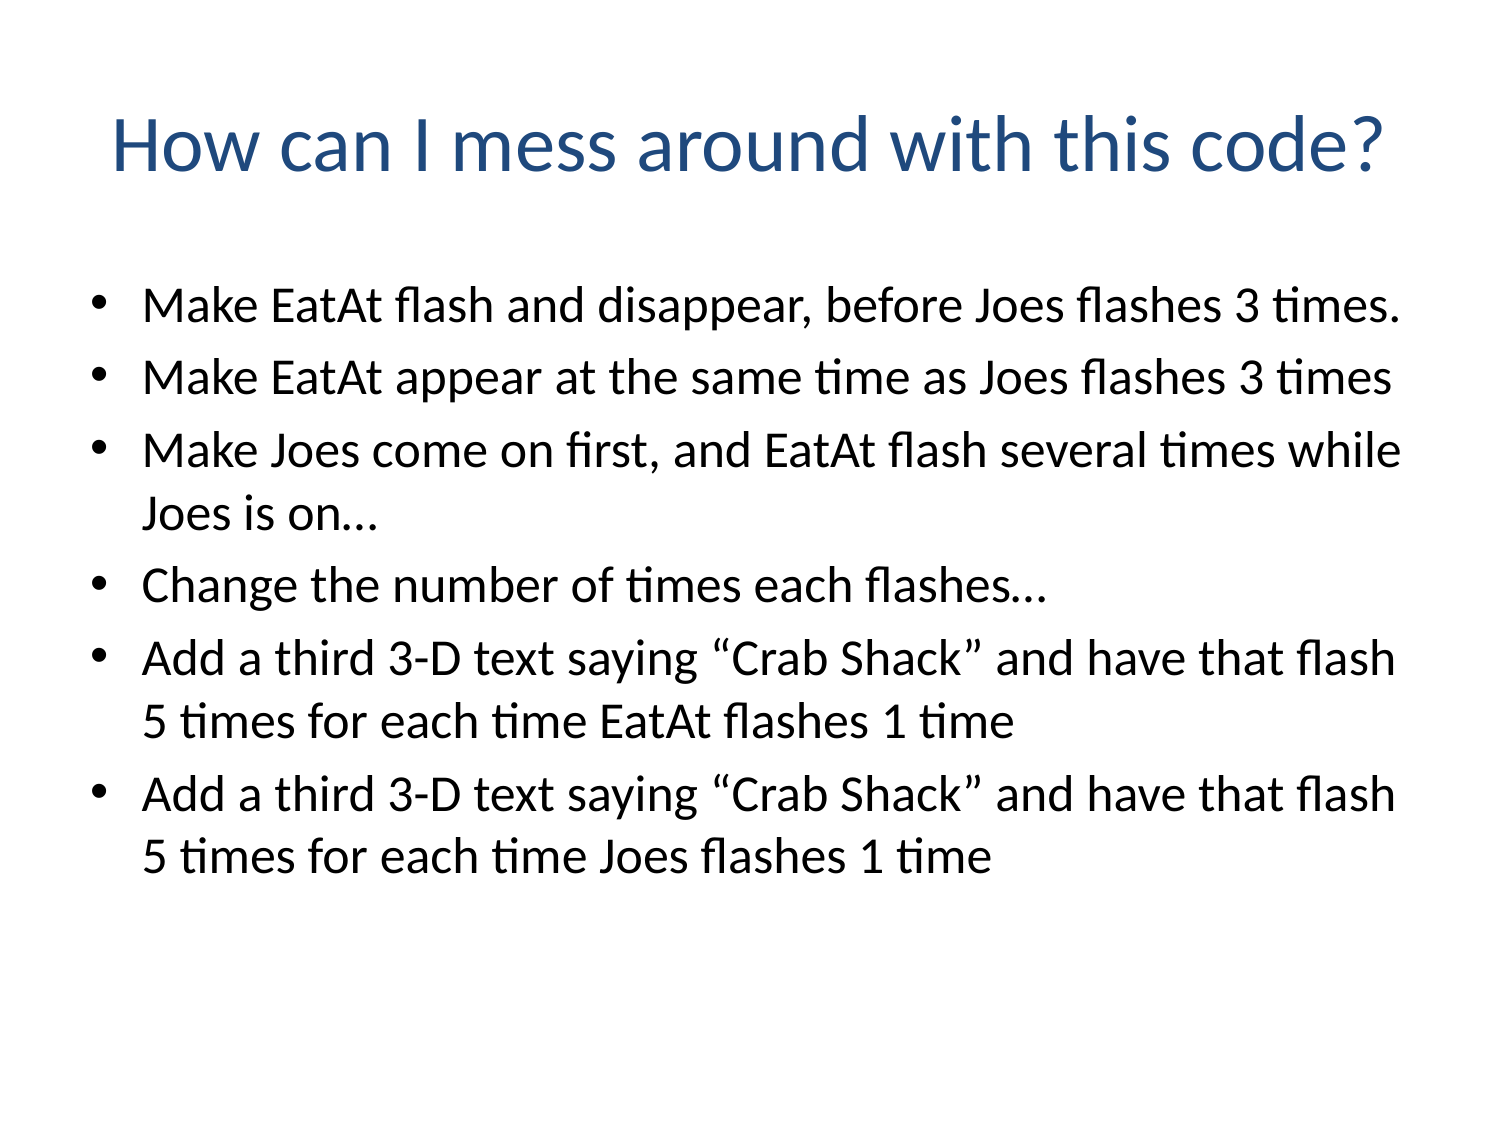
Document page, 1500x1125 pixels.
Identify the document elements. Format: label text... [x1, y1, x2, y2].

title How can I mess around with this code? [75, 45, 1425, 233]
list Make EatAt flash and disappear, before Joes flashes 3 times. Make EatAt appear at the same time as Joes flashes 3 times Make Joes come on first, and EatAt flash several times while Joes is on… Change the number of times each flashes… Add a third 3-D text saying “Crab Shack” and have that flash 5 times for each time EatAt flashes 1 time Add a third 3-D text saying “Crab Shack” and have that flash 5 times for each time Joes flashes 1 time [75, 262, 1425, 1005]
